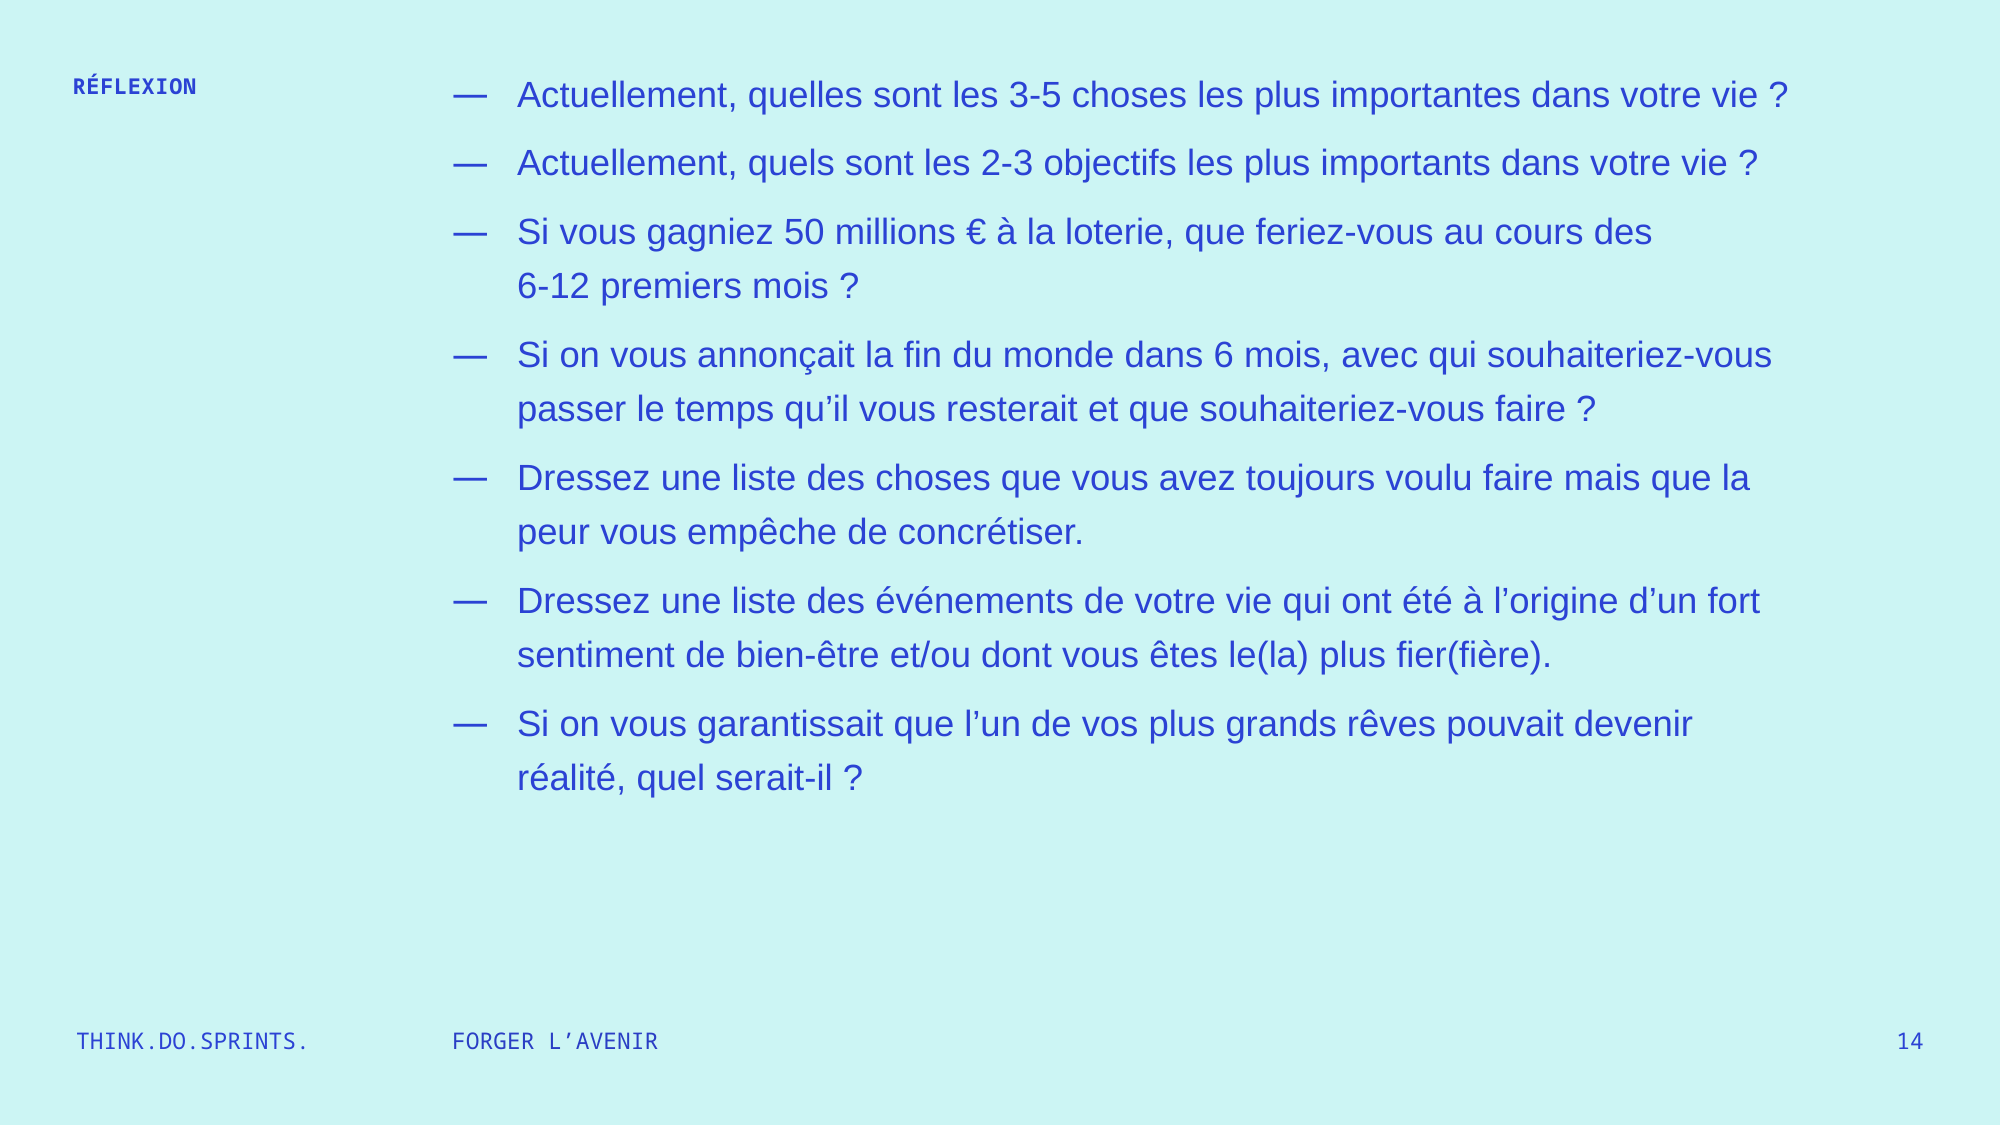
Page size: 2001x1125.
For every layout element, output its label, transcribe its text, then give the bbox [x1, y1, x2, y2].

list Actuellement, quelles sont les 3‑5 choses les plus importantes dans votre vie ? Actuellement, quels sont les 2‑3 objectifs les plus importants dans votre vie ? Si vous gagniez 50 millions € à la loterie, que feriez‑vous au cours des 6‑12 premiers mois ? Si on vous annonçait la fin du monde dans 6 mois, avec qui souhaiteriez‑vous passer le temps qu’il vous resterait et que souhaiteriez‑vous faire ? Dressez une liste des choses que vous avez toujours voulu faire mais que la peur vous empêche de concrétiser. Dressez une liste des événements de votre vie qui ont été à l’origine d’un fort sentiment de bien‑être et/ou dont vous êtes le(la) plus fier(fière). Si on vous garantissait que l’un de vos plus grands rêves pouvait devenir réalité, quel serait‑il ? [452, 60, 1809, 865]
list RÉFLEXION [72, 72, 423, 144]
